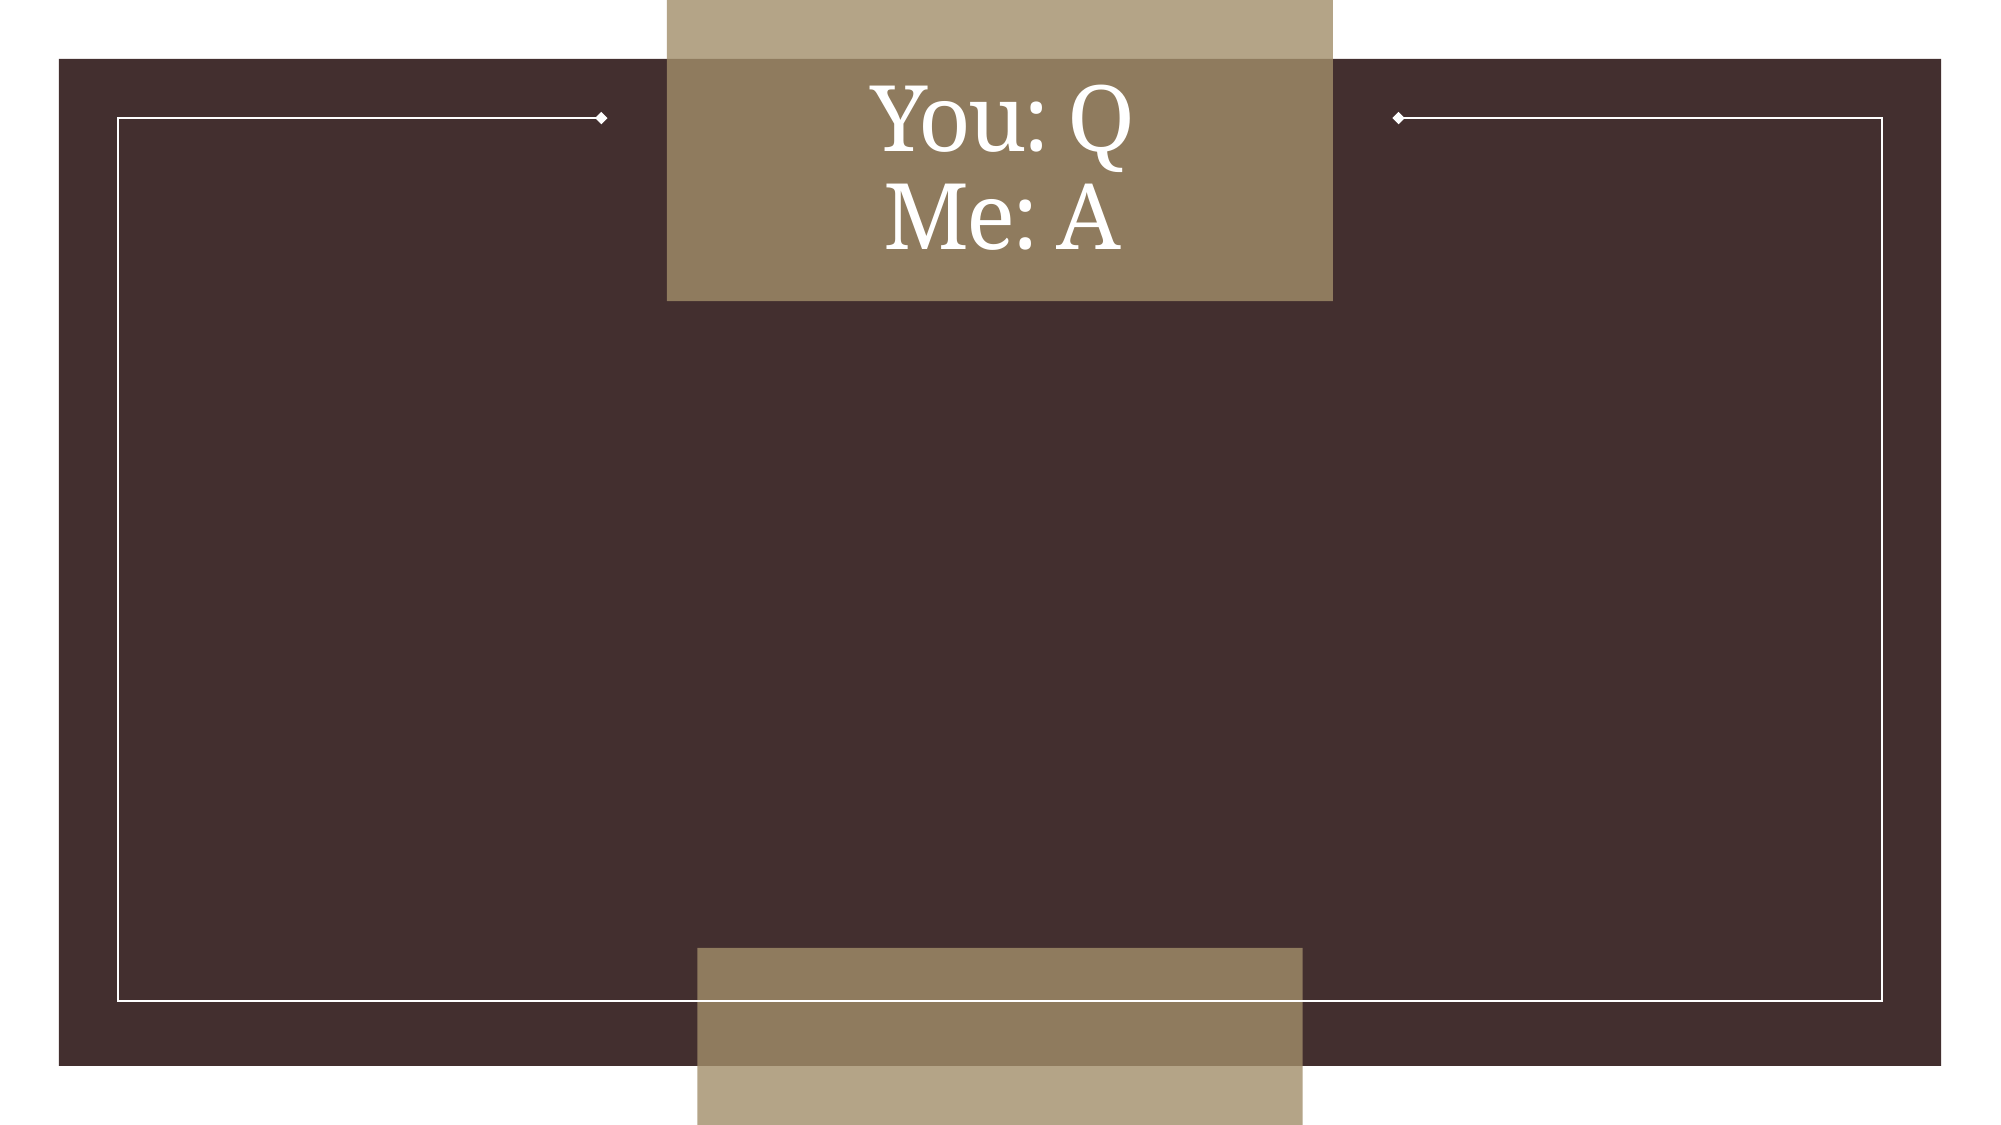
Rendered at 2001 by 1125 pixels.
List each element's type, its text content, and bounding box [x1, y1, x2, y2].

title You: Q Me: A [673, 59, 1332, 278]
